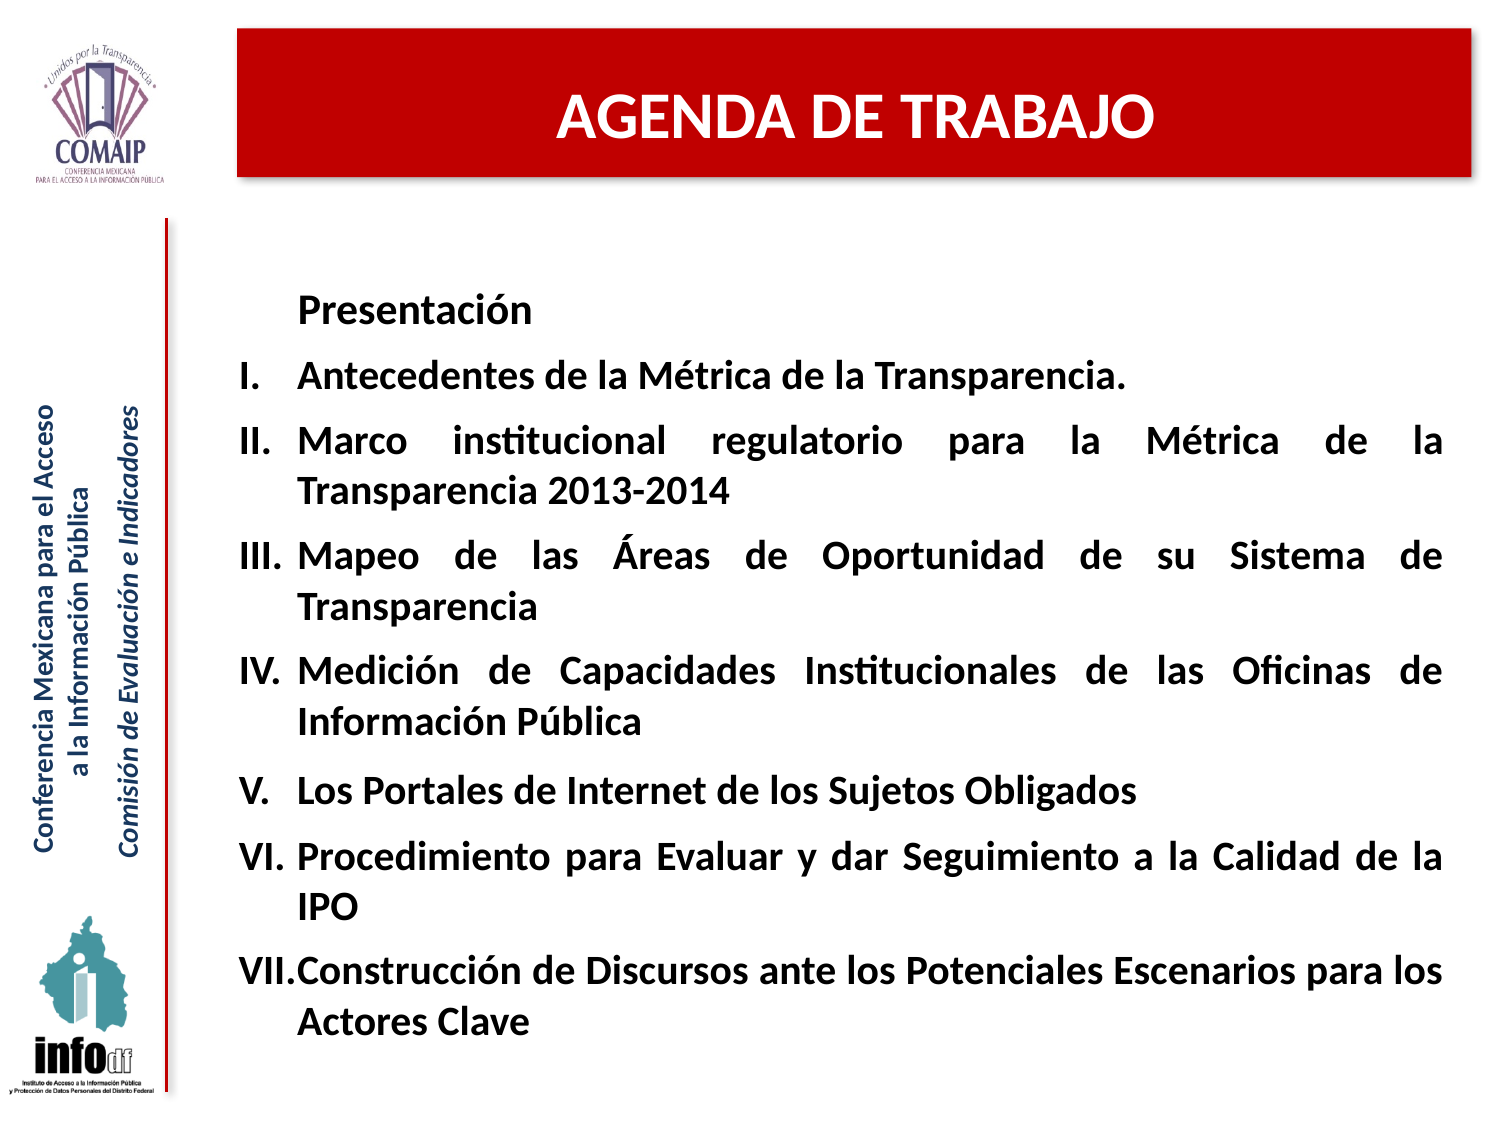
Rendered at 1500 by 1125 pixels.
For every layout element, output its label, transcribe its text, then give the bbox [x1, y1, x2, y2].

text_box AGENDA DE TRABAJO [242, 64, 1471, 159]
picture [1, 910, 160, 1097]
picture [36, 44, 164, 183]
text_box Presentación Antecedentes de la Métrica de la Transparencia. Marco institucional regulatorio para la Métrica de la Transparencia 2013-2014 Mapeo de las Áreas de Oportunidad de su Sistema de Transparencia Medición de Capacidades Institucionales de las Oficinas de Información Pública Los Portales de Internet de los Sujetos Obligados Procedimiento para Evaluar y dar Seguimiento a la Calidad de la IPO Construcción de Discursos ante los Potenciales Escenarios para los Actores Clave [194, 247, 1459, 1051]
